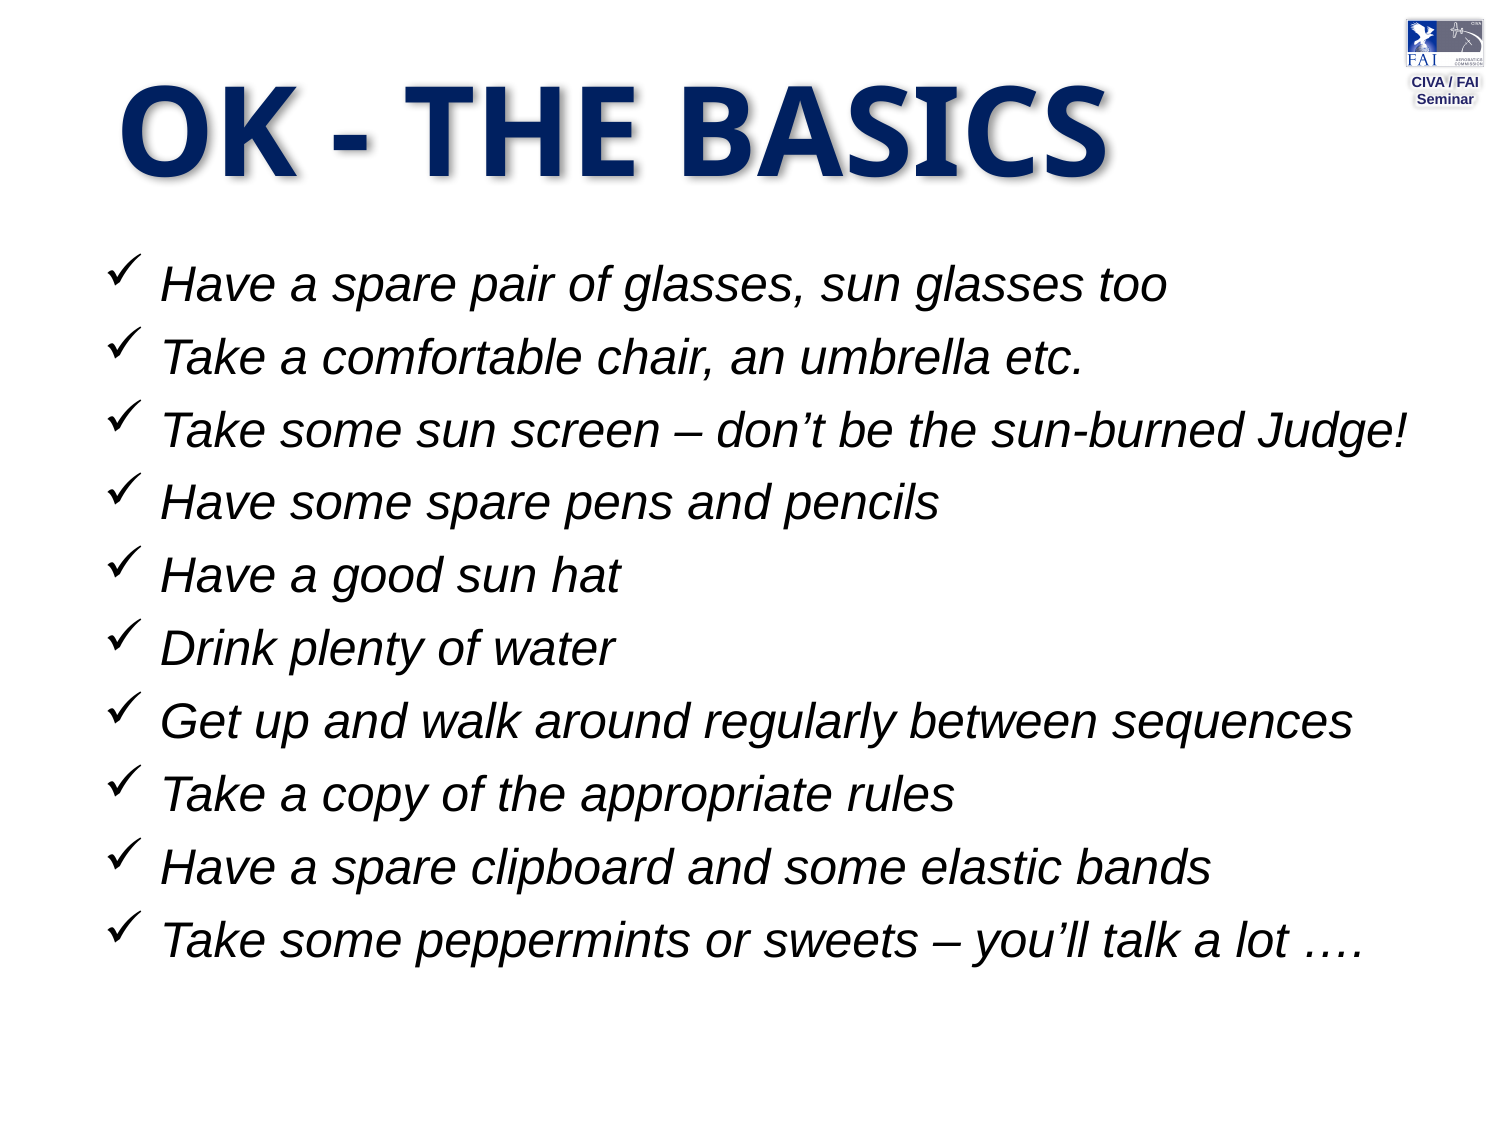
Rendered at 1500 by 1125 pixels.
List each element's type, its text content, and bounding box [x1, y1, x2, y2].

picture [1406, 19, 1484, 67]
list Have a spare pair of glasses, sun glasses too Take a comfortable chair, an umbrella etc. Take some sun screen – don’t be the sun-burned Judge! Have some spare pens and pencils Have a good sun hat Drink plenty of water Get up and walk around regularly between sequences Take a copy of the appropriate rules Have a spare clipboard and some elastic bands Take some peppermints or sweets – you’ll talk a lot …. [88, 255, 1439, 918]
title OK - THE BASICS [100, 32, 1451, 221]
